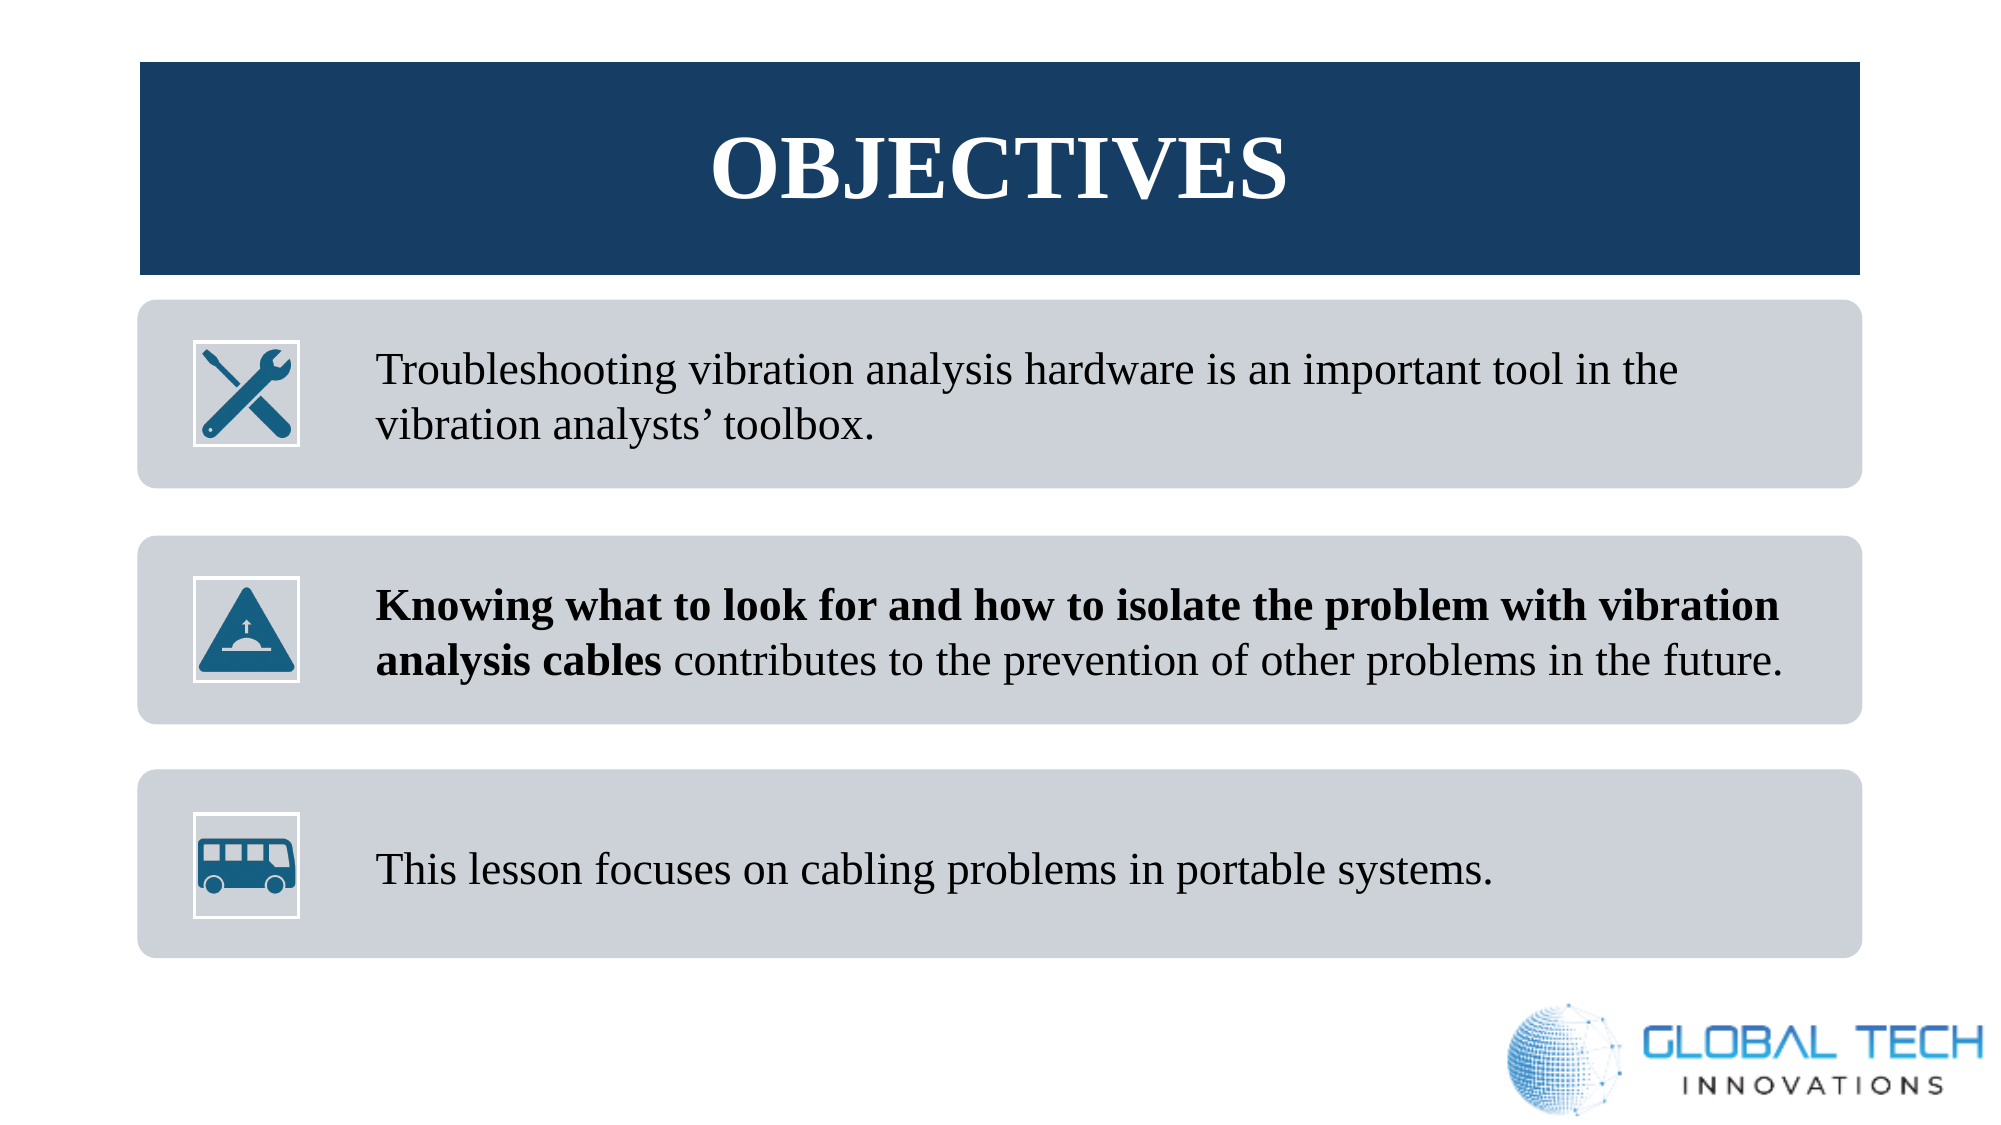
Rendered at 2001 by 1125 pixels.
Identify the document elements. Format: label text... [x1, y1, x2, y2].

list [136, 298, 1863, 961]
picture [1497, 1001, 2001, 1125]
title OBJECTIVES [135, 58, 1865, 279]
